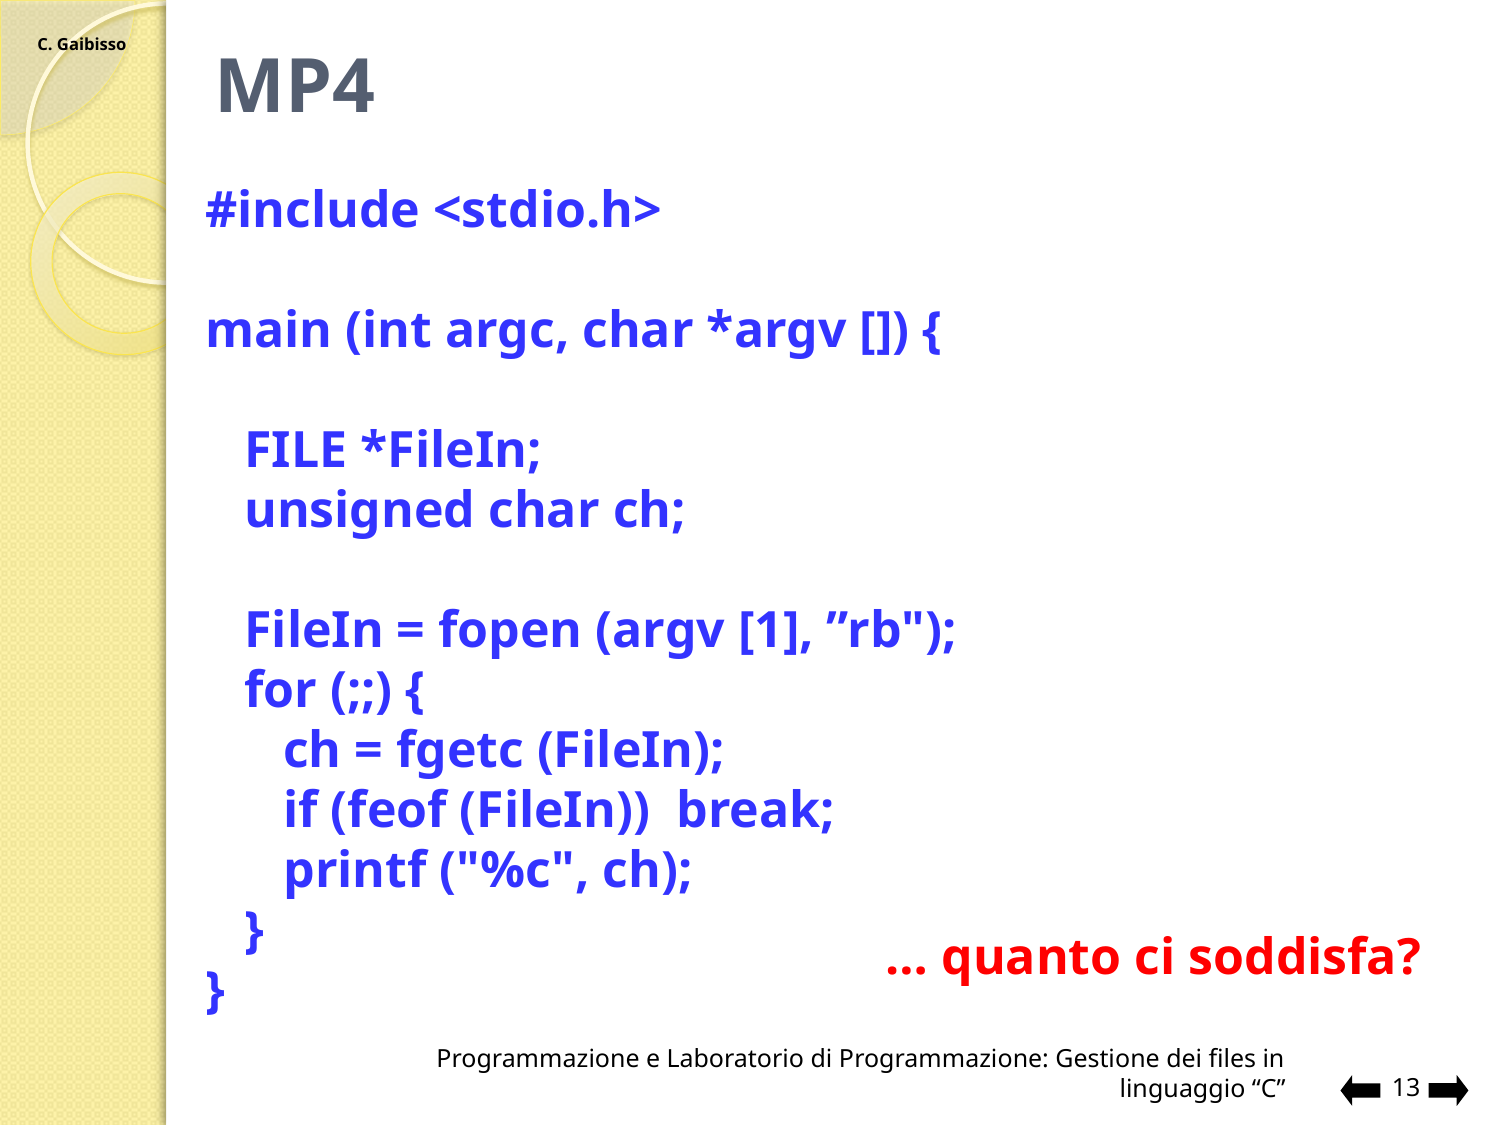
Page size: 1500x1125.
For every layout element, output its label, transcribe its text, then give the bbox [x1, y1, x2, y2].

text_box … quanto ci soddisfa? [870, 916, 1437, 992]
footer Programmazione e Laboratorio di Programmazione: Gestione dei files in linguaggio “C” [301, 1031, 1301, 1111]
title MP4 [199, 29, 1430, 136]
text_box #include <stdio.h> main (int argc, char *argv []) { FILE *FileIn; unsigned char ch; FileIn = fopen (argv [1], ”rb"); for (;;) { ch = fgetc (FileIn); if (feof (FileIn)) break; printf ("%c", ch); } } [190, 170, 972, 1125]
slide_number 13 [1324, 1034, 1488, 1113]
